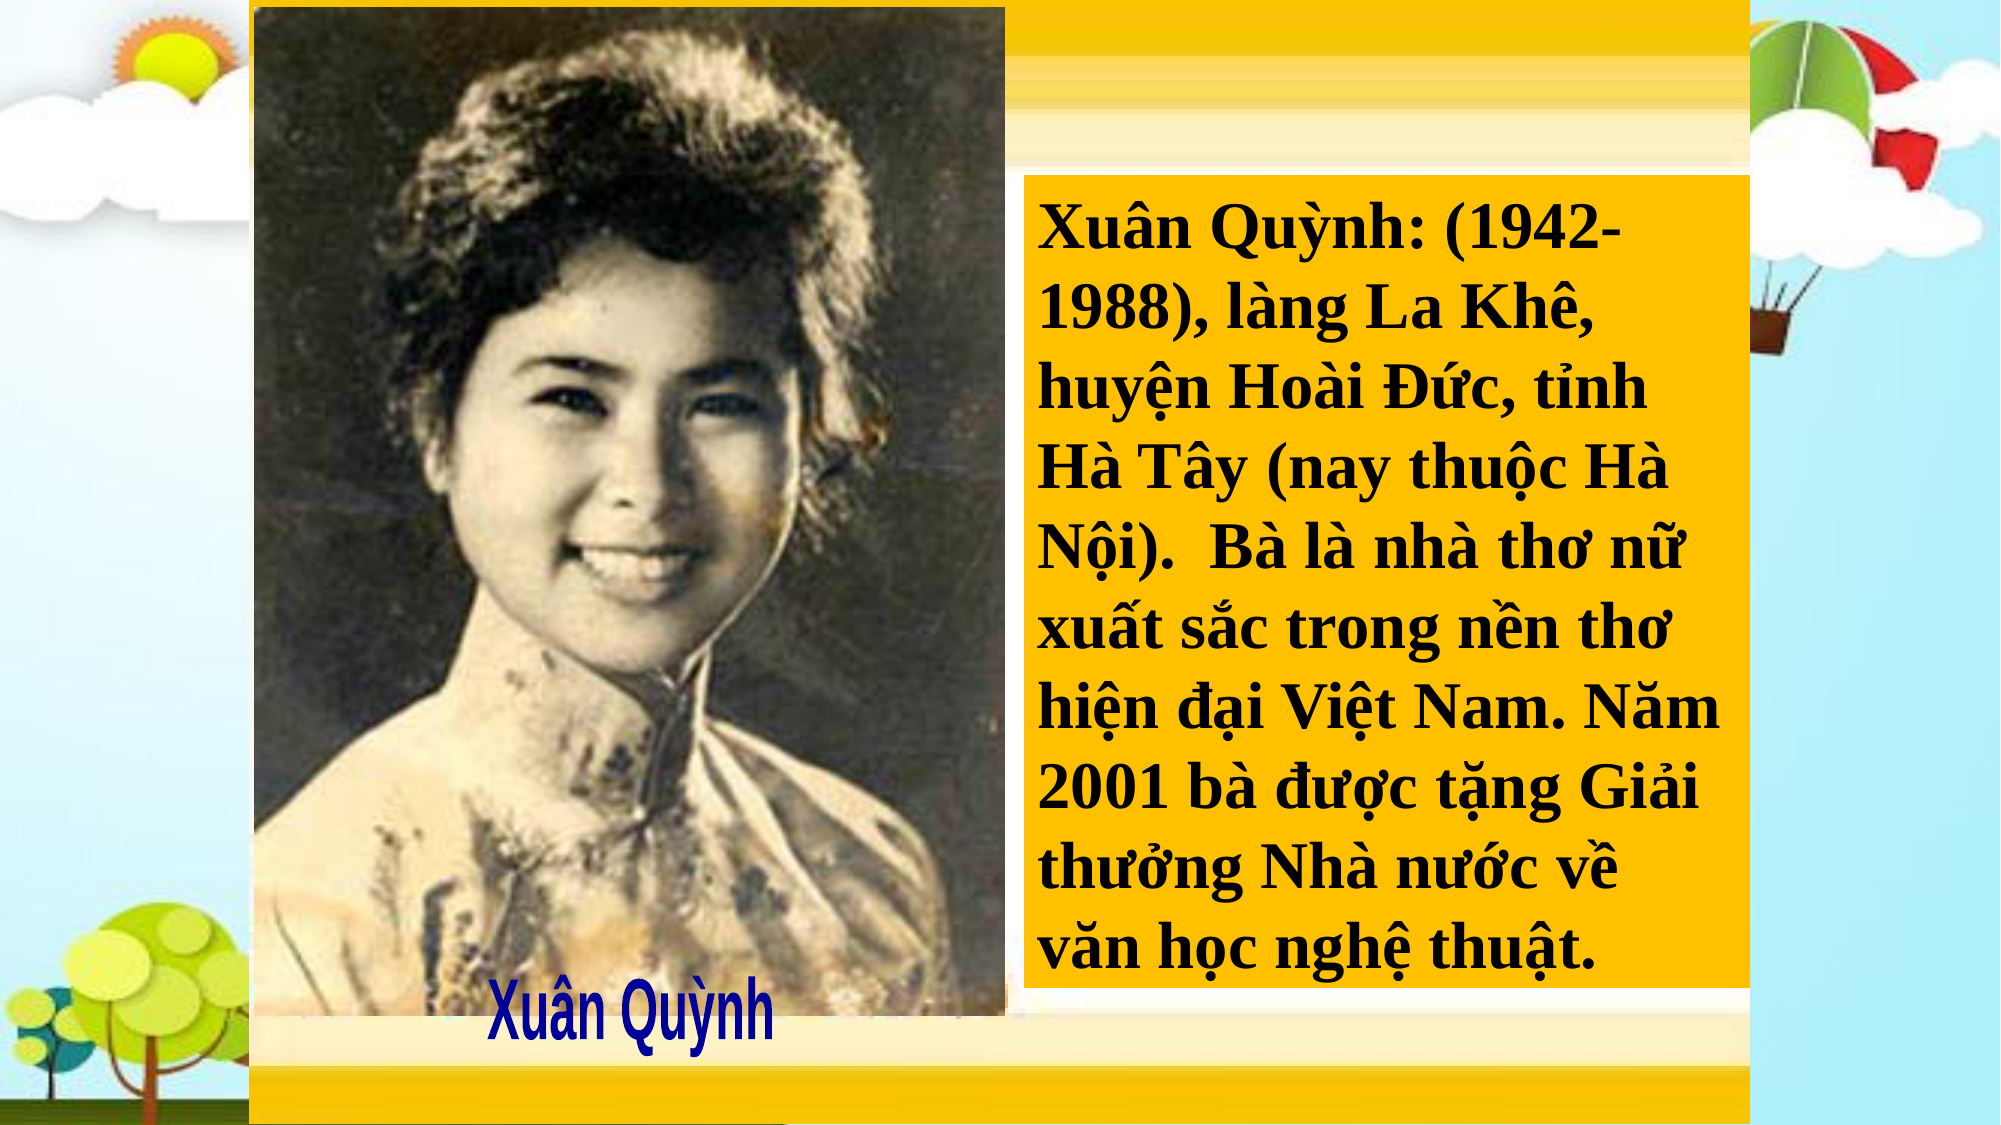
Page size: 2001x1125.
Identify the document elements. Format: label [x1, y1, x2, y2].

text_box [254, 7, 1005, 1058]
picture [0, 0, 2001, 1125]
